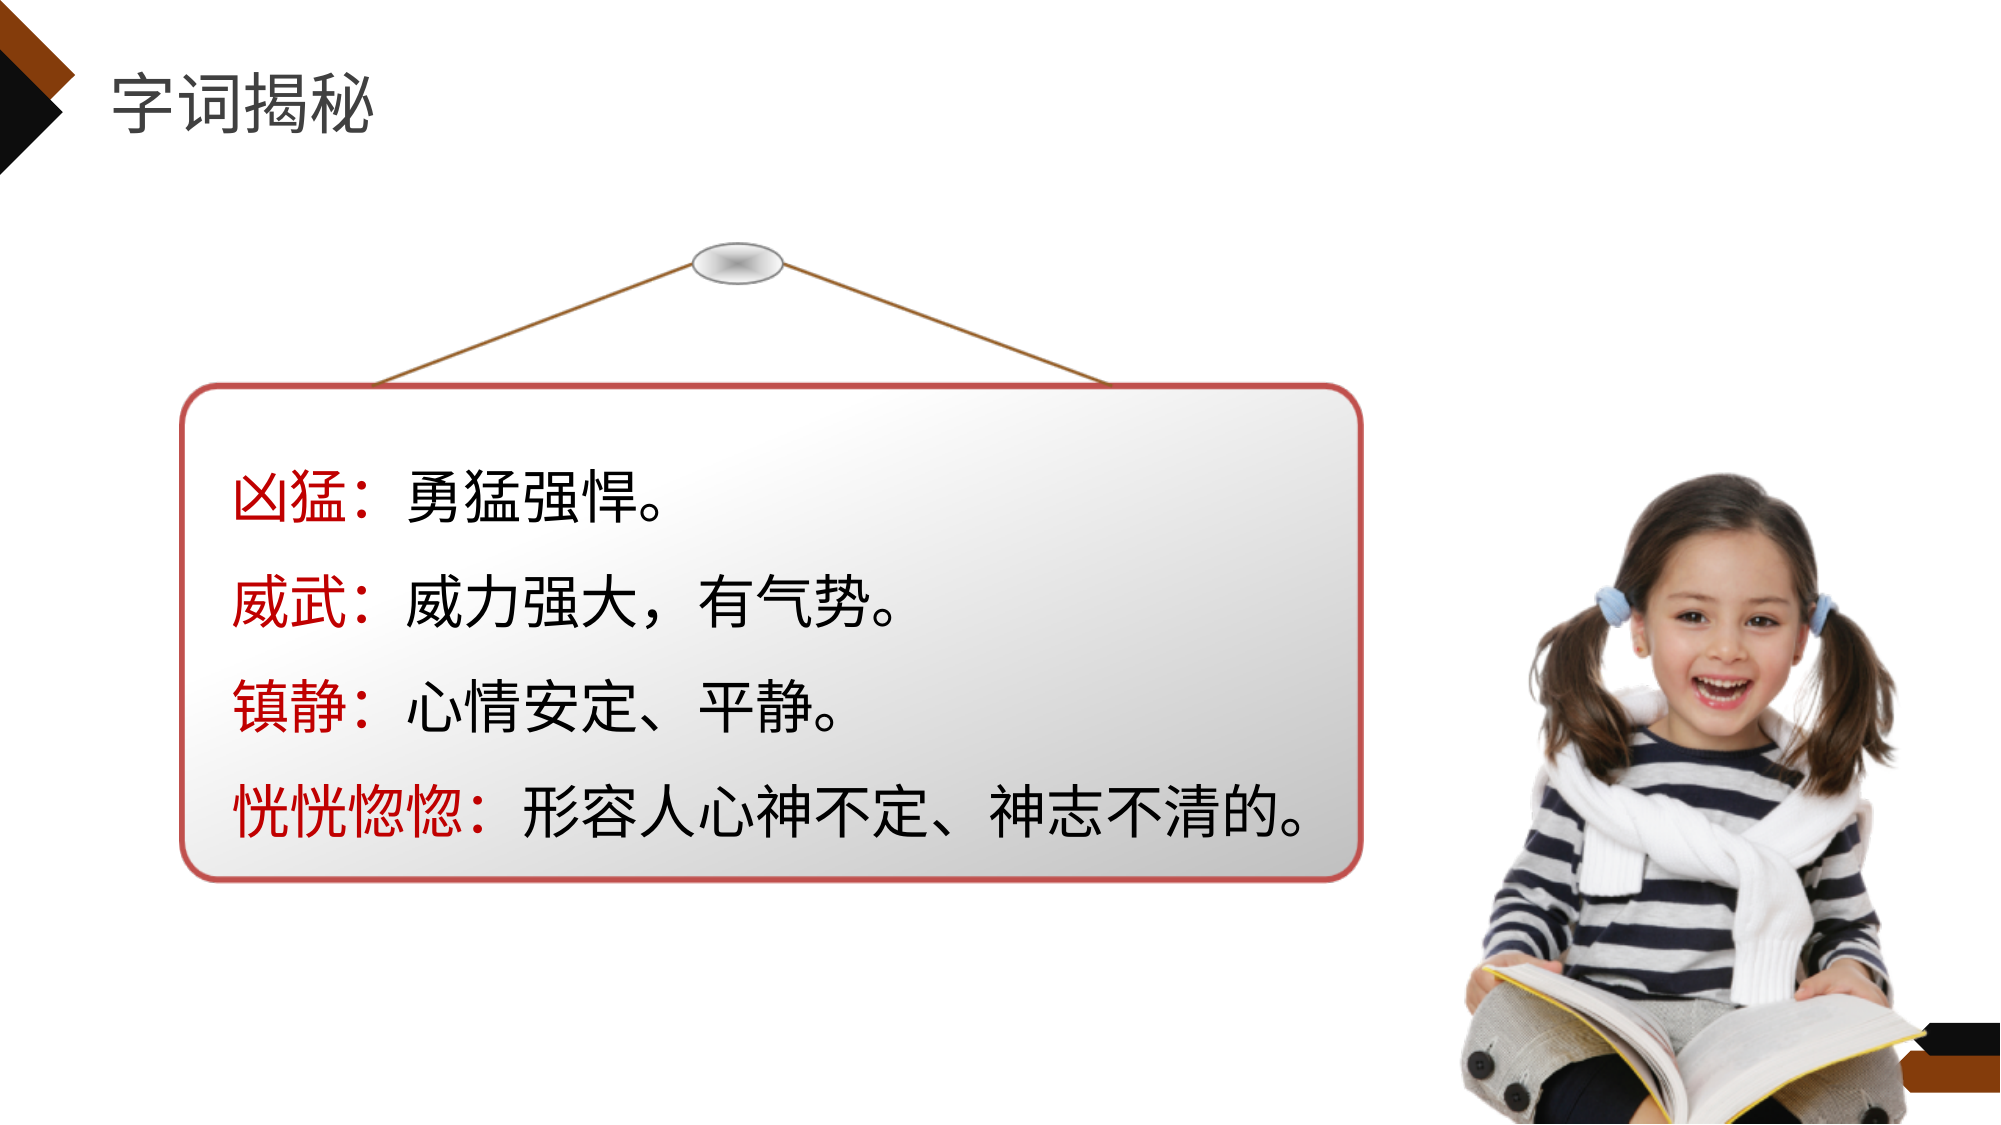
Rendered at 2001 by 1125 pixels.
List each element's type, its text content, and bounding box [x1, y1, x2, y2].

picture [1440, 465, 1938, 1124]
picture [179, 240, 1364, 885]
text_box 字词揭秘 [94, 54, 772, 150]
